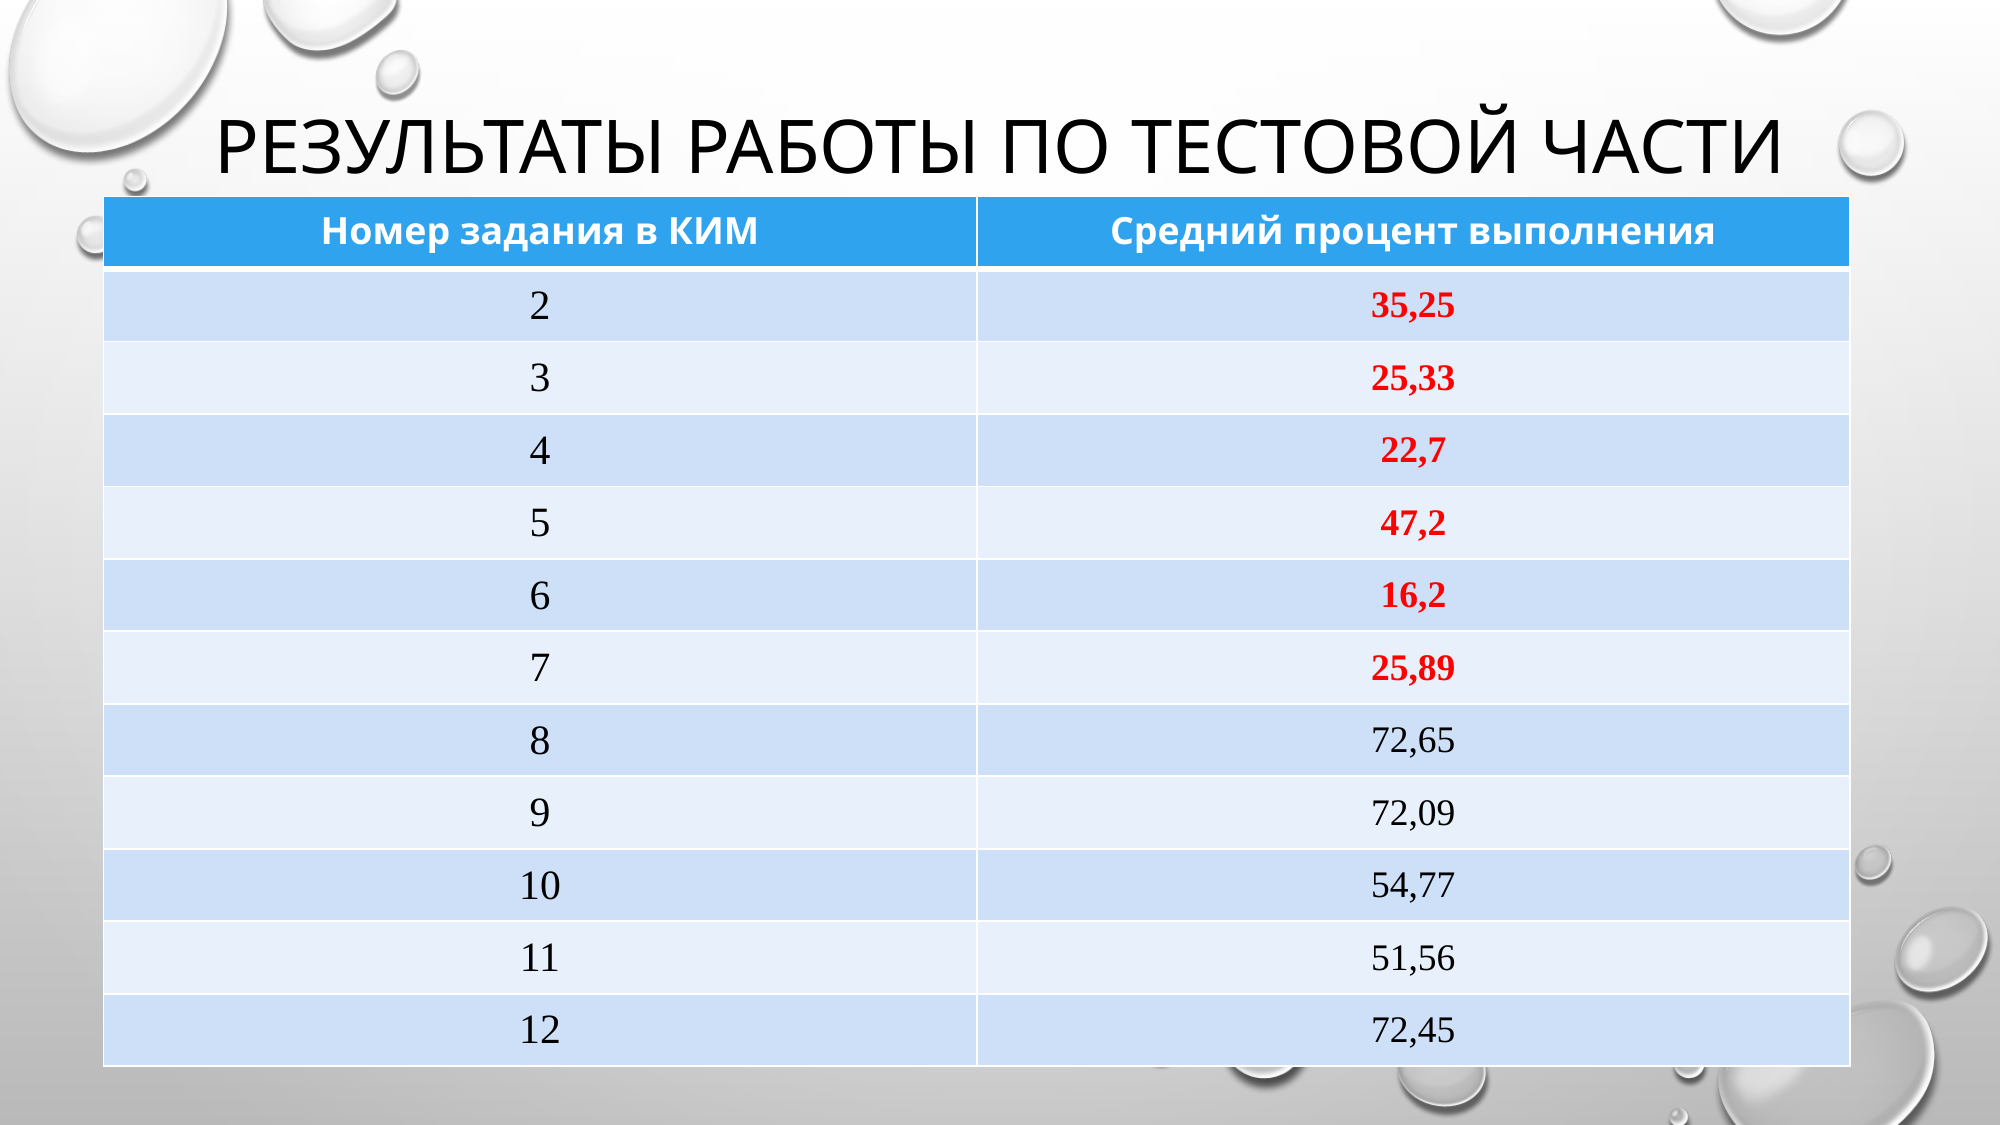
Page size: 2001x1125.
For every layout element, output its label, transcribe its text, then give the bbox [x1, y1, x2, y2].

table_cell 4 [104, 415, 976, 486]
table_cell 5 [104, 487, 976, 558]
table_cell 54,77 [978, 850, 1849, 920]
table_cell 6 [104, 560, 976, 630]
table_cell 7 [104, 632, 976, 703]
table_cell 51,56 [978, 922, 1849, 993]
table_cell 47,2 [978, 487, 1849, 558]
table_cell 12 [104, 995, 976, 1065]
table_cell 10 [104, 850, 976, 920]
table_cell 9 [104, 777, 976, 848]
table_header Номер задания в КИМ [104, 197, 976, 266]
title Результаты работы по тестовой части [149, 101, 1851, 196]
table_cell 72,09 [978, 777, 1849, 848]
table_cell 25,89 [978, 632, 1849, 703]
table_cell 11 [104, 922, 976, 993]
table_cell 72,45 [978, 995, 1849, 1065]
table_cell 35,25 [978, 272, 1849, 341]
table_cell 72,65 [978, 705, 1849, 775]
table_cell 8 [104, 705, 976, 775]
table_cell 16,2 [978, 560, 1849, 630]
table_header Средний процент выполнения [978, 197, 1849, 266]
table_cell 22,7 [978, 415, 1849, 486]
table_cell 3 [104, 342, 976, 413]
table_cell 25,33 [978, 342, 1849, 413]
picture [0, 0, 2000, 1125]
table_cell 2 [104, 272, 976, 341]
